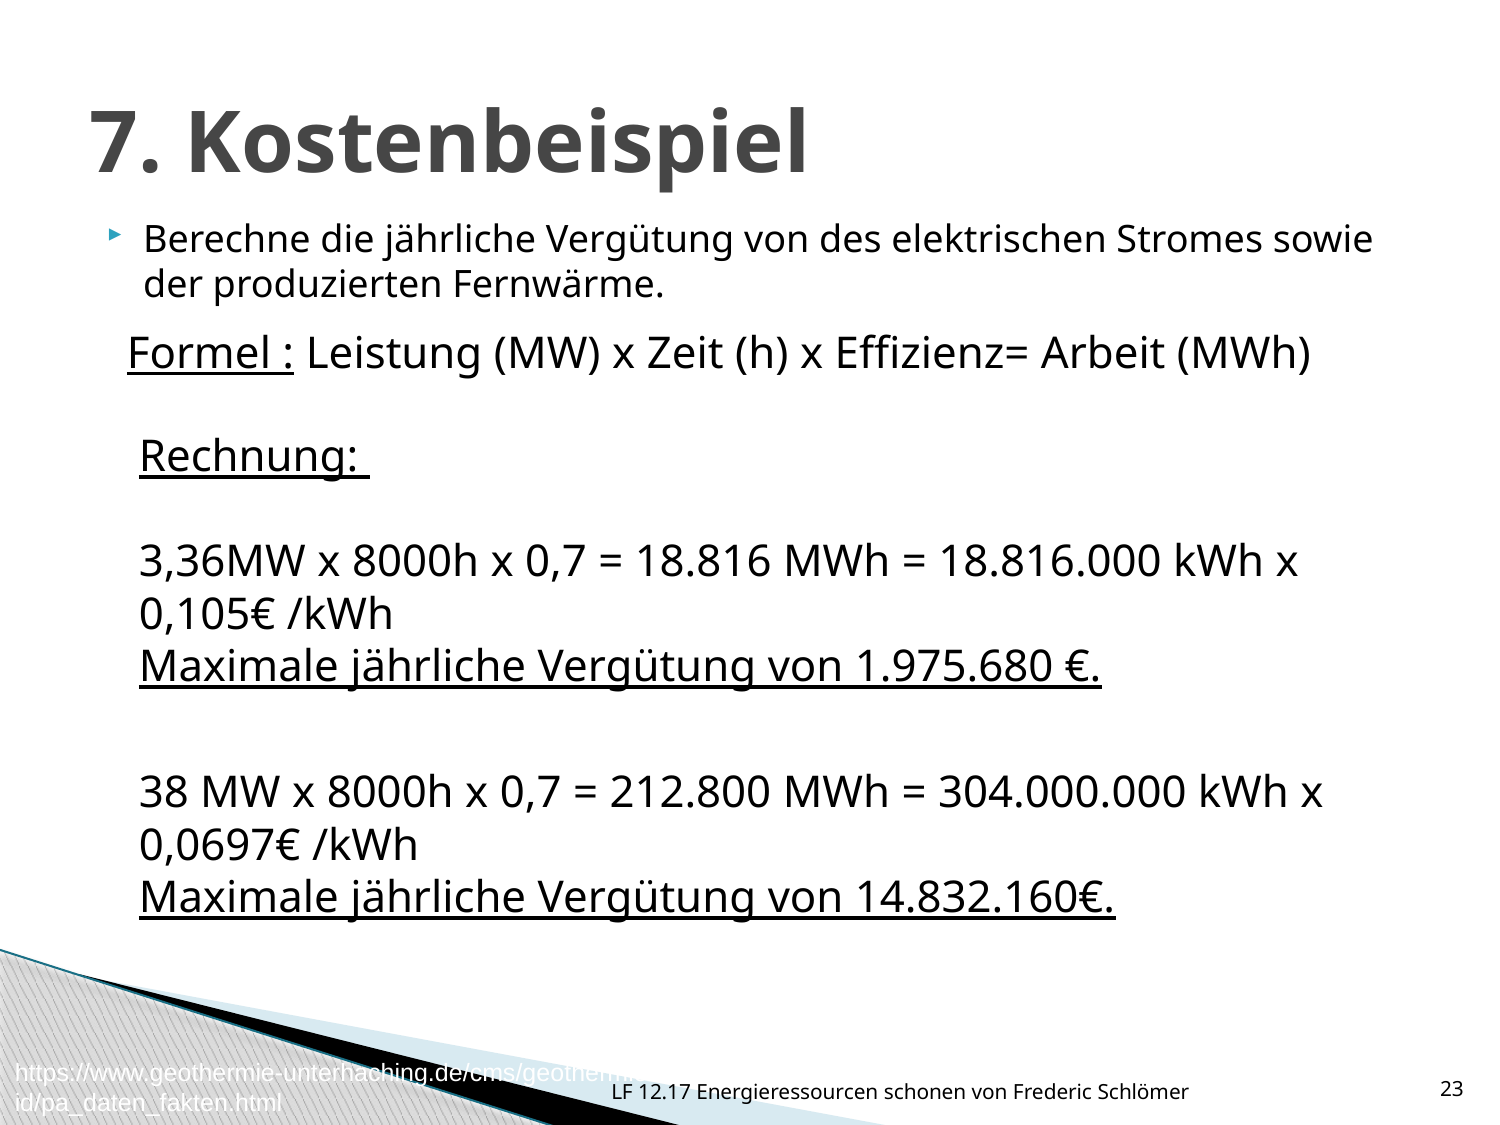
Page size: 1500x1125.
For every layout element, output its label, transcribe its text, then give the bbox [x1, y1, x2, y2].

slide_number 23 [1418, 1051, 1479, 1112]
title 7. Kostenbeispiel [75, 45, 1425, 233]
footer LF 12.17 Energieressourcen schonen von Frederic Schlömer [596, 1051, 1282, 1112]
text_box 38 MW x 8000h x 0,7 = 212.800 MWh = 304.000.000 kWh x 0,0697€ /kWh Maximale jährliche Vergütung von 14.832.160€. [123, 704, 1447, 929]
text_box Rechnung: 3,36MW x 8000h x 0,7 = 18.816 MWh = 18.816.000 kWh x 0,105€ /kWh Maximale jährliche Vergütung von 1.975.680 €. [123, 420, 1412, 698]
text_box Formel : Leistung (MW) x Zeit (h) x Effizienz= Arbeit (MWh) [112, 317, 1424, 385]
text_box https://www.geothermie-unterhaching.de/cms/geothermie/web.nsf/id/pa_daten_fakten.html [0, 1049, 798, 1124]
text_box Berechne die jährliche Vergütung von des elektrischen Stromes sowie der produzierten Fernwärme. [76, 207, 1400, 315]
